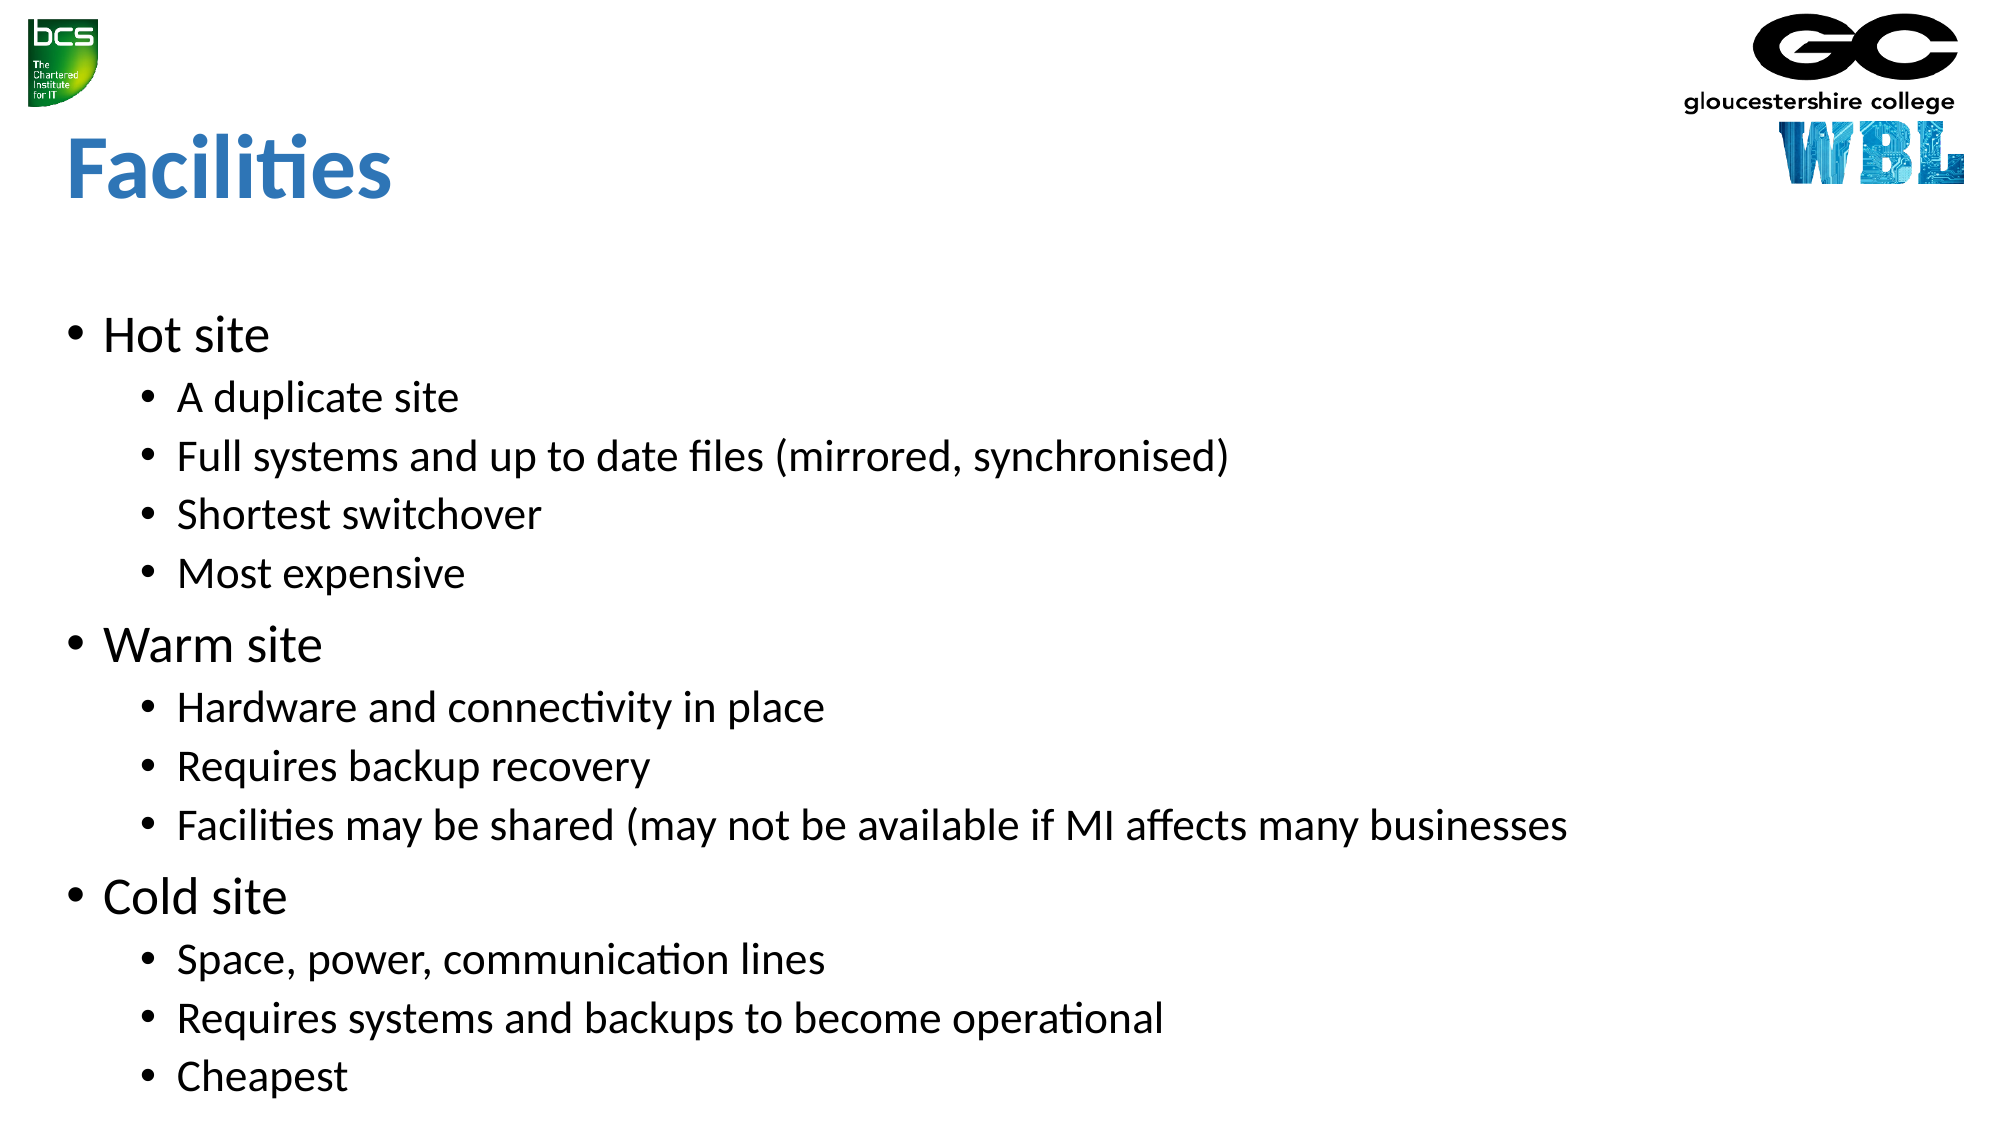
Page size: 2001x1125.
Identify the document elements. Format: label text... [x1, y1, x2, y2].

picture [1953, 163, 1959, 172]
list Hot site A duplicate site Full systems and up to date files (mirrored, synchronised) Shortest switchover Most expensive Warm site Hardware and connectivity in place Requires backup recovery Facilities may be shared (may not be available if MI affects many businesses Cold site Space, power, communication lines Requires systems and backups to become operational Cheapest [51, 299, 1953, 1110]
picture [1674, 5, 1964, 155]
title Facilities [51, 59, 1953, 278]
picture [28, 19, 98, 107]
